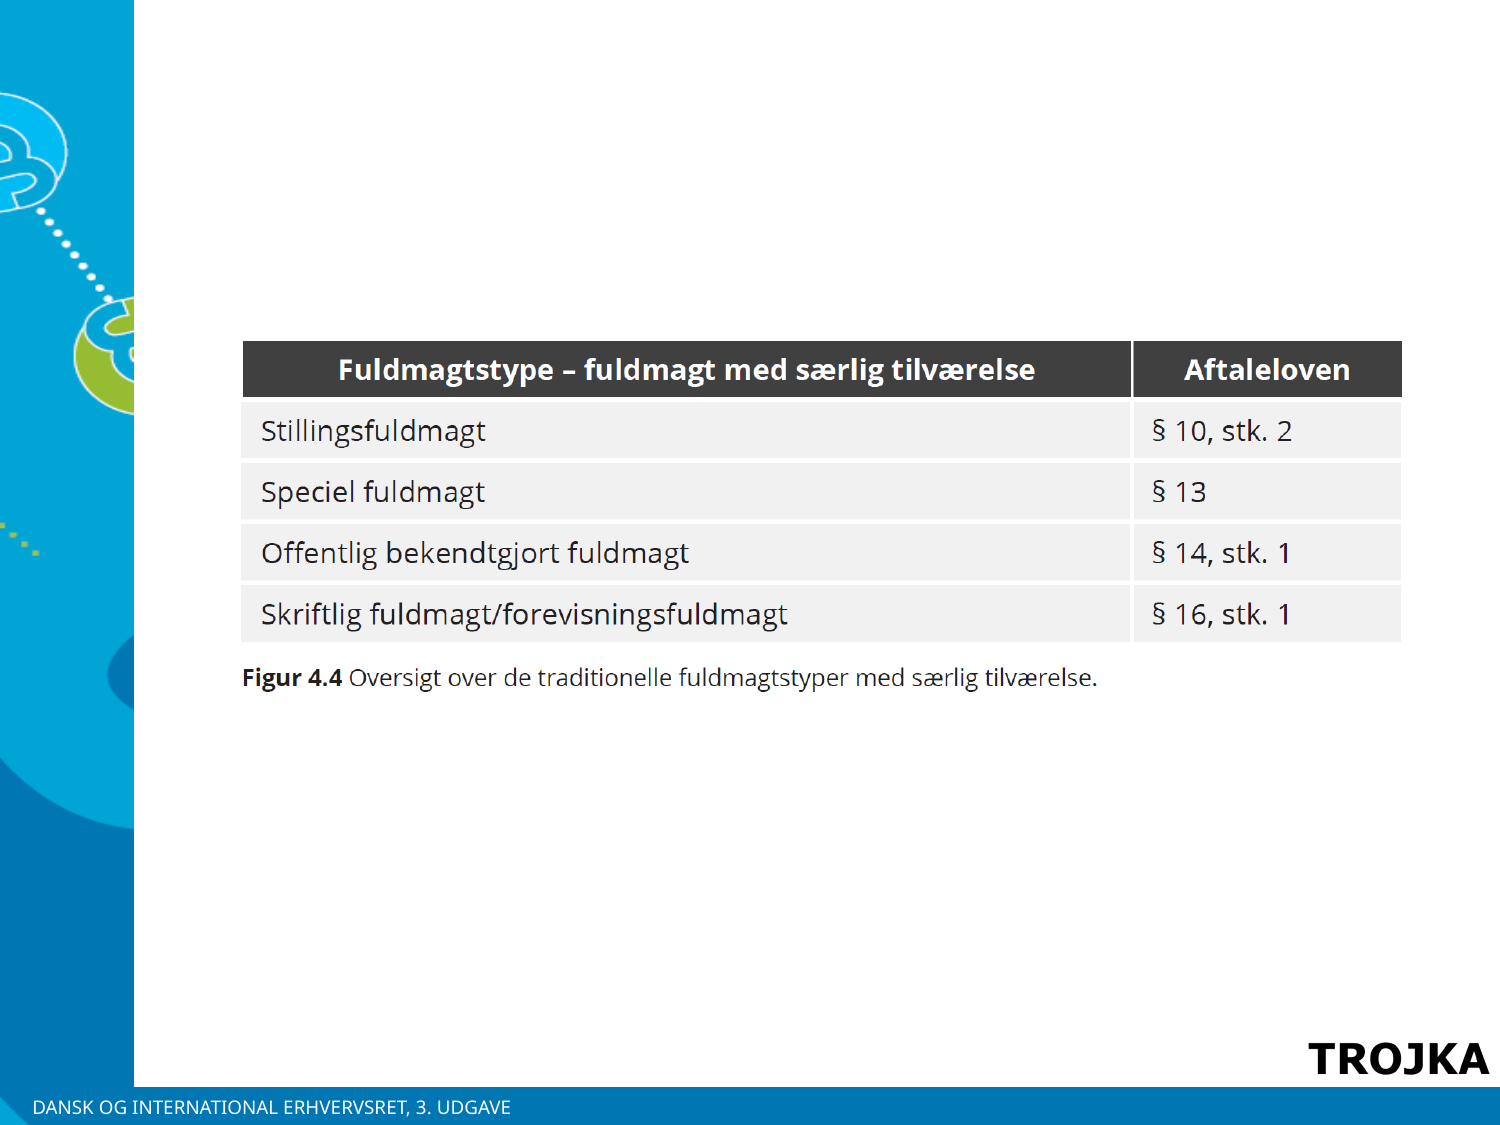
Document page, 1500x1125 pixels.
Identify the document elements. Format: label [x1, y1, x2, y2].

picture [78, 263, 88, 270]
picture [36, 208, 46, 214]
picture [0, 92, 21, 98]
picture [74, 295, 134, 415]
picture [0, 142, 12, 162]
picture [0, 101, 68, 213]
picture [70, 252, 79, 258]
picture [96, 285, 104, 291]
picture [62, 240, 71, 248]
picture [1302, 1035, 1492, 1081]
picture [9, 533, 17, 538]
picture [87, 273, 95, 280]
picture [45, 218, 54, 226]
picture [129, 347, 134, 362]
picture [53, 230, 63, 236]
picture [229, 320, 1420, 711]
